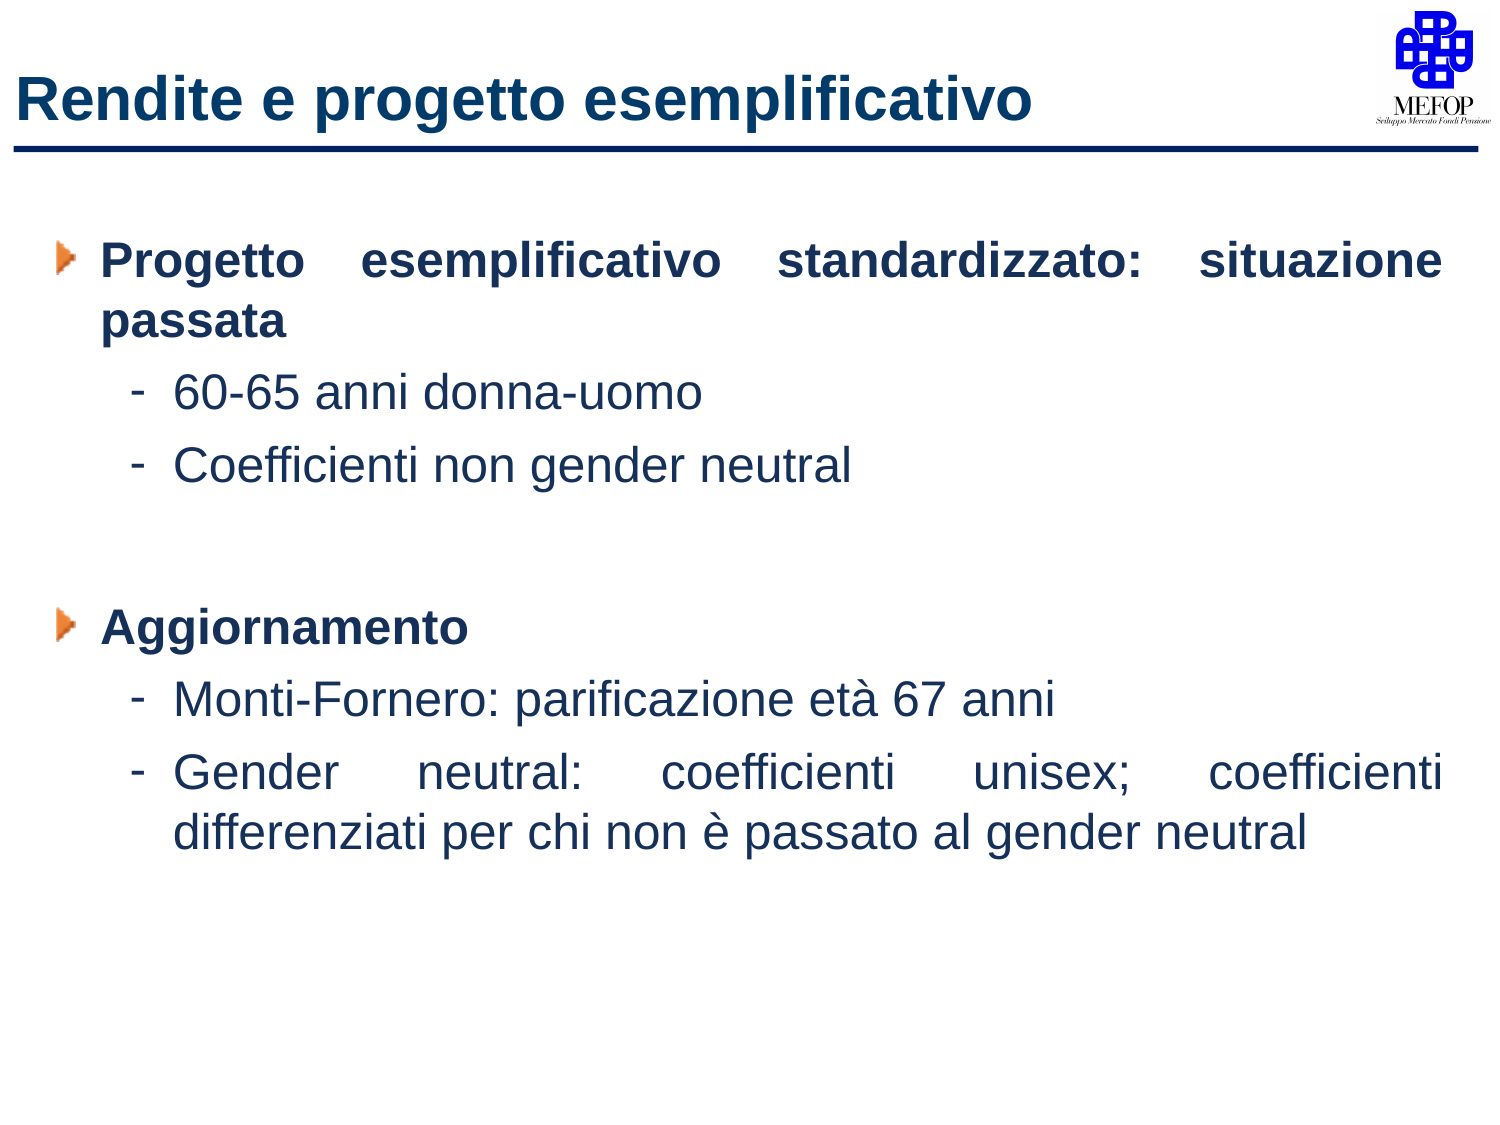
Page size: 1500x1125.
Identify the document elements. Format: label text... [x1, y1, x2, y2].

picture [56, 606, 77, 642]
list Progetto esemplificativo standardizzato: situazione passata 60-65 anni donna-uomo Coefficienti non gender neutral Aggiornamento Monti-Fornero: parificazione età 67 anni Gender neutral: coefficienti unisex; coefficienti differenziati per chi non è passato al gender neutral [41, 196, 1459, 1035]
picture [56, 239, 77, 275]
title Rendite e progetto esemplificativo [0, 0, 1348, 142]
picture [1376, 11, 1491, 126]
